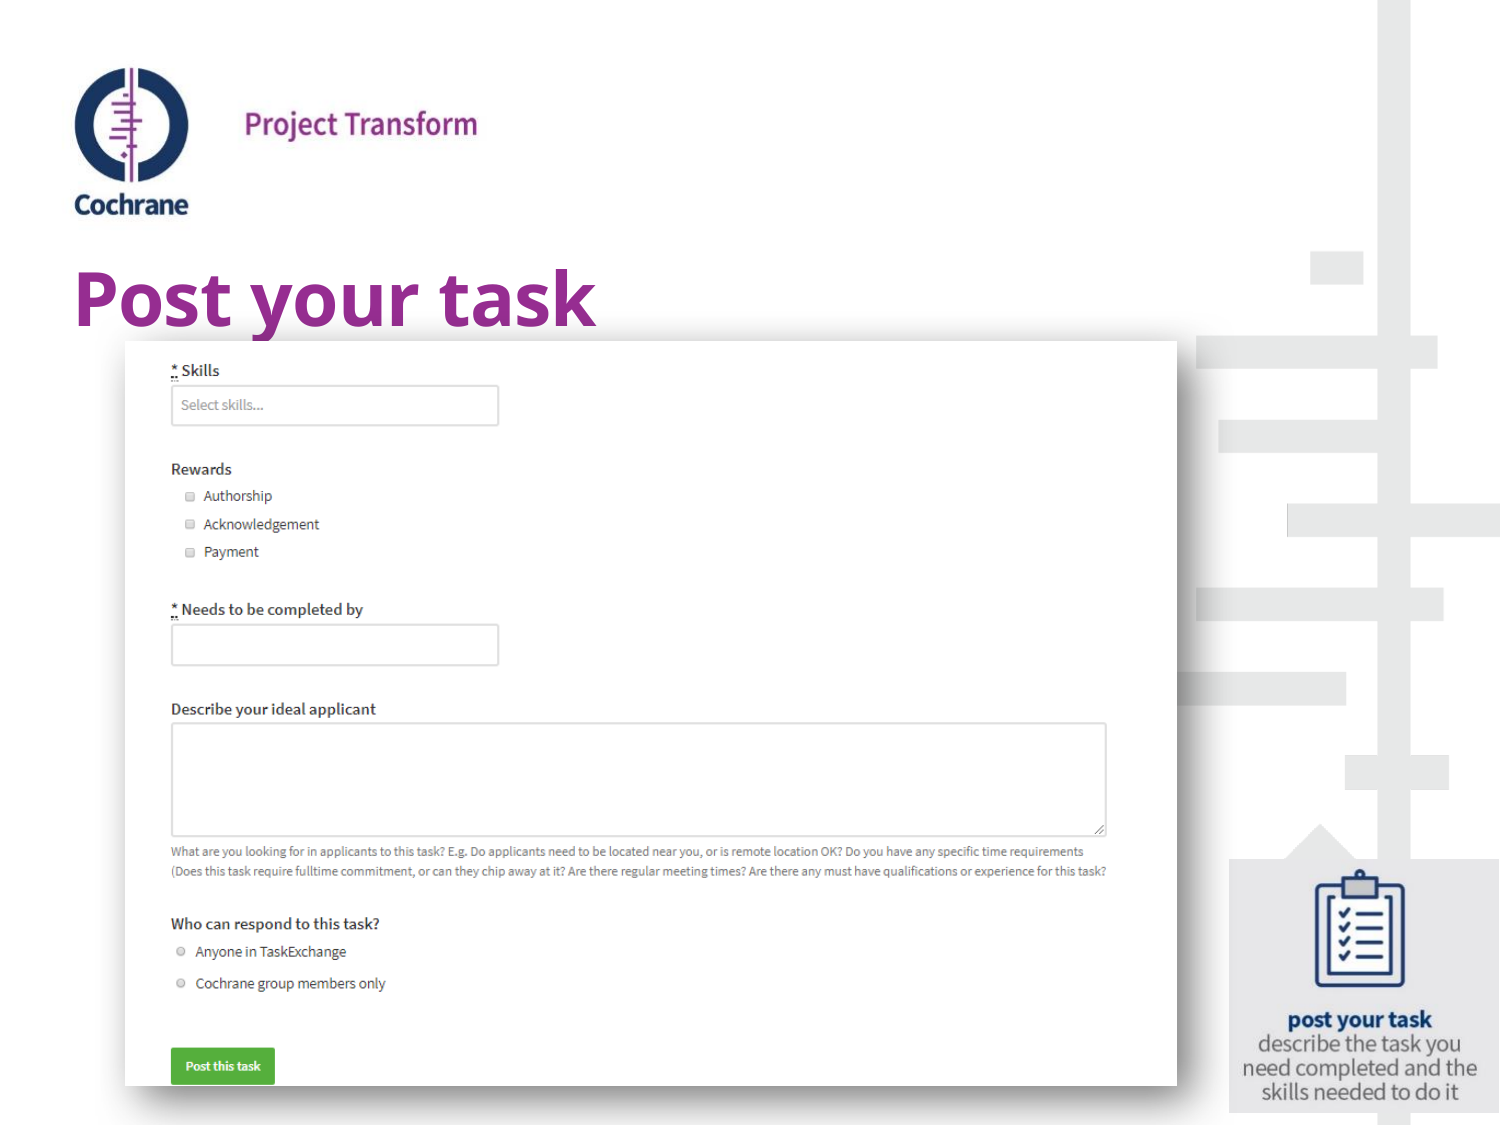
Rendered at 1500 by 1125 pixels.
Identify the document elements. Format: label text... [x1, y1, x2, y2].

picture [124, 0, 1500, 1125]
picture [46, 52, 505, 239]
title Post your task [72, 237, 1076, 342]
